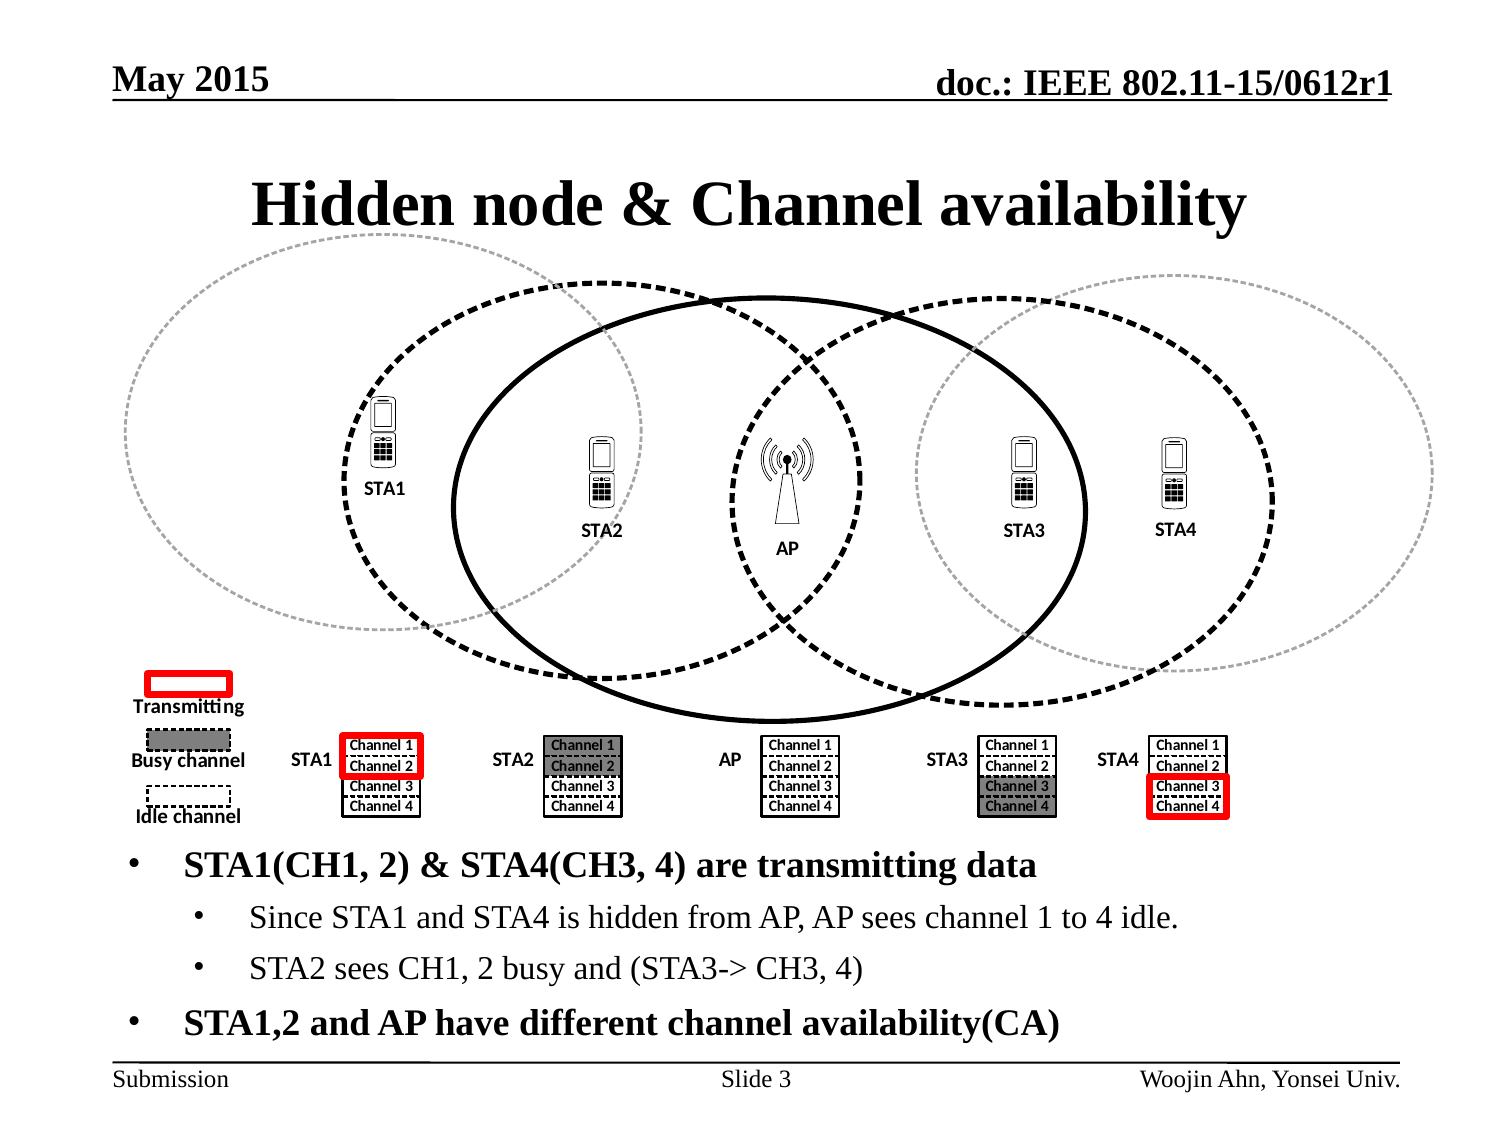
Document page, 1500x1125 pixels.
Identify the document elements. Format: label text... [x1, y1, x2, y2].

title Hidden node & Channel availability [112, 112, 1388, 288]
picture [119, 231, 1435, 840]
slide_number Slide 3 [712, 1061, 800, 1123]
list STA1(CH1, 2) & STA4(CH3, 4) are transmitting data Since STA1 and STA4 is hidden from AP, AP sees channel 1 to 4 idle. STA2 sees CH1, 2 busy and (STA3-> CH3, 4) STA1,2 and AP have different channel availability(CA) [112, 324, 1388, 1032]
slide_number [111, 54, 502, 100]
footer Woojin Ahn, Yonsei Univ. [984, 1061, 1402, 1091]
